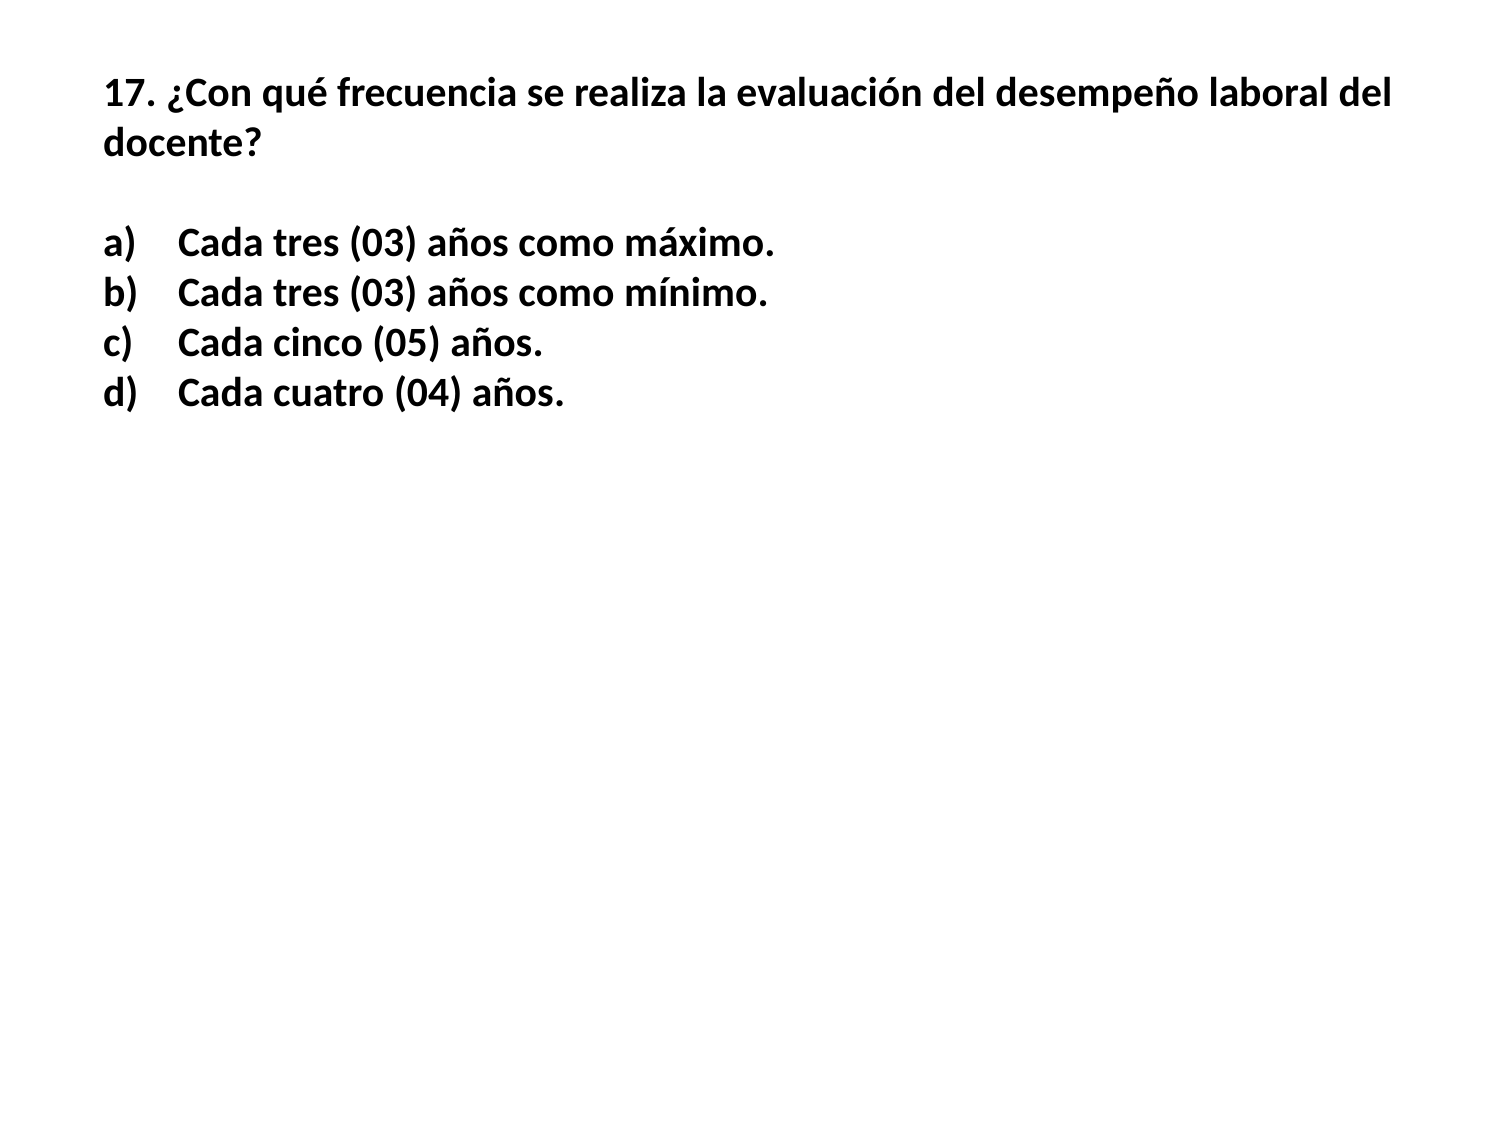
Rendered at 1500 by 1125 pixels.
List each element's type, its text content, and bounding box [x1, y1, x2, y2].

text_box 17. ¿Con qué frecuencia se realiza la evaluación del desempeño laboral del docente? Cada tres (03) años como máximo. Cada tres (03) años como mínimo. Cada cinco (05) años. Cada cuatro (04) años. [88, 57, 1412, 473]
